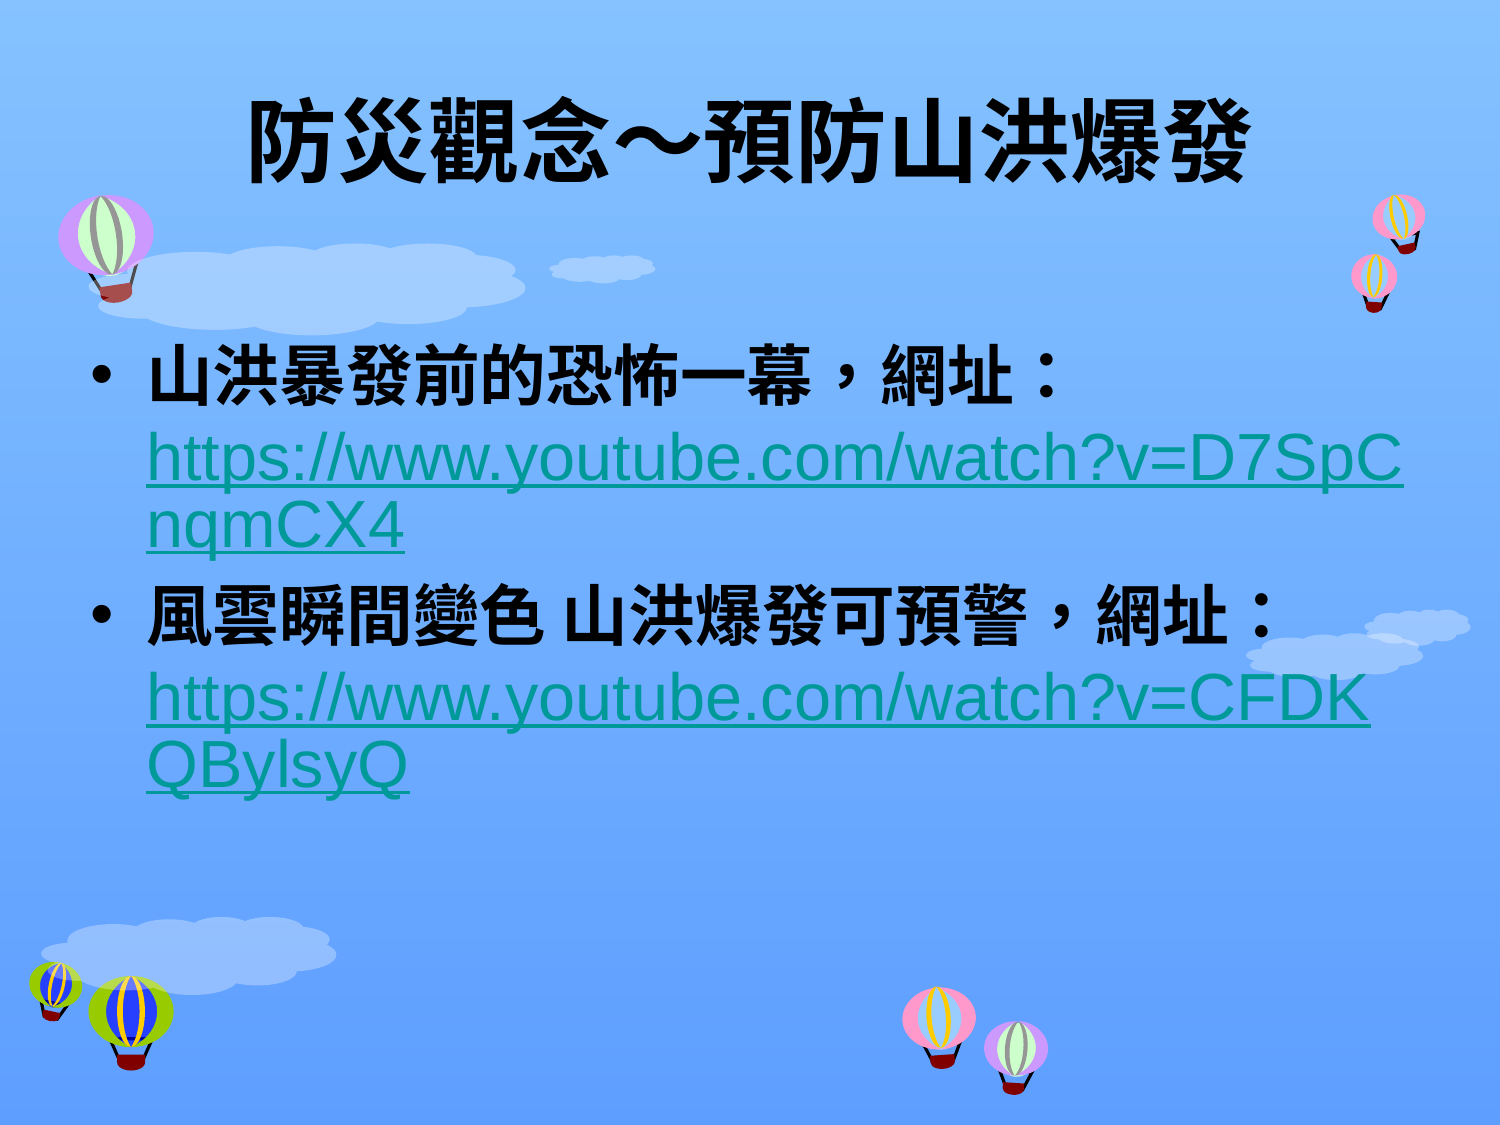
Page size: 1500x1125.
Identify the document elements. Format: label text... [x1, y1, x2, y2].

list 山洪暴發前的恐怖一幕，網址：https://www.youtube.com/watch?v=D7SpCnqmCX4 風雲瞬間變色 山洪爆發可預警，網址： https://www.youtube.com/watch?v=CFDKQBylsyQ [75, 326, 1425, 1005]
title 防災觀念～預防山洪爆發 [75, 45, 1425, 233]
